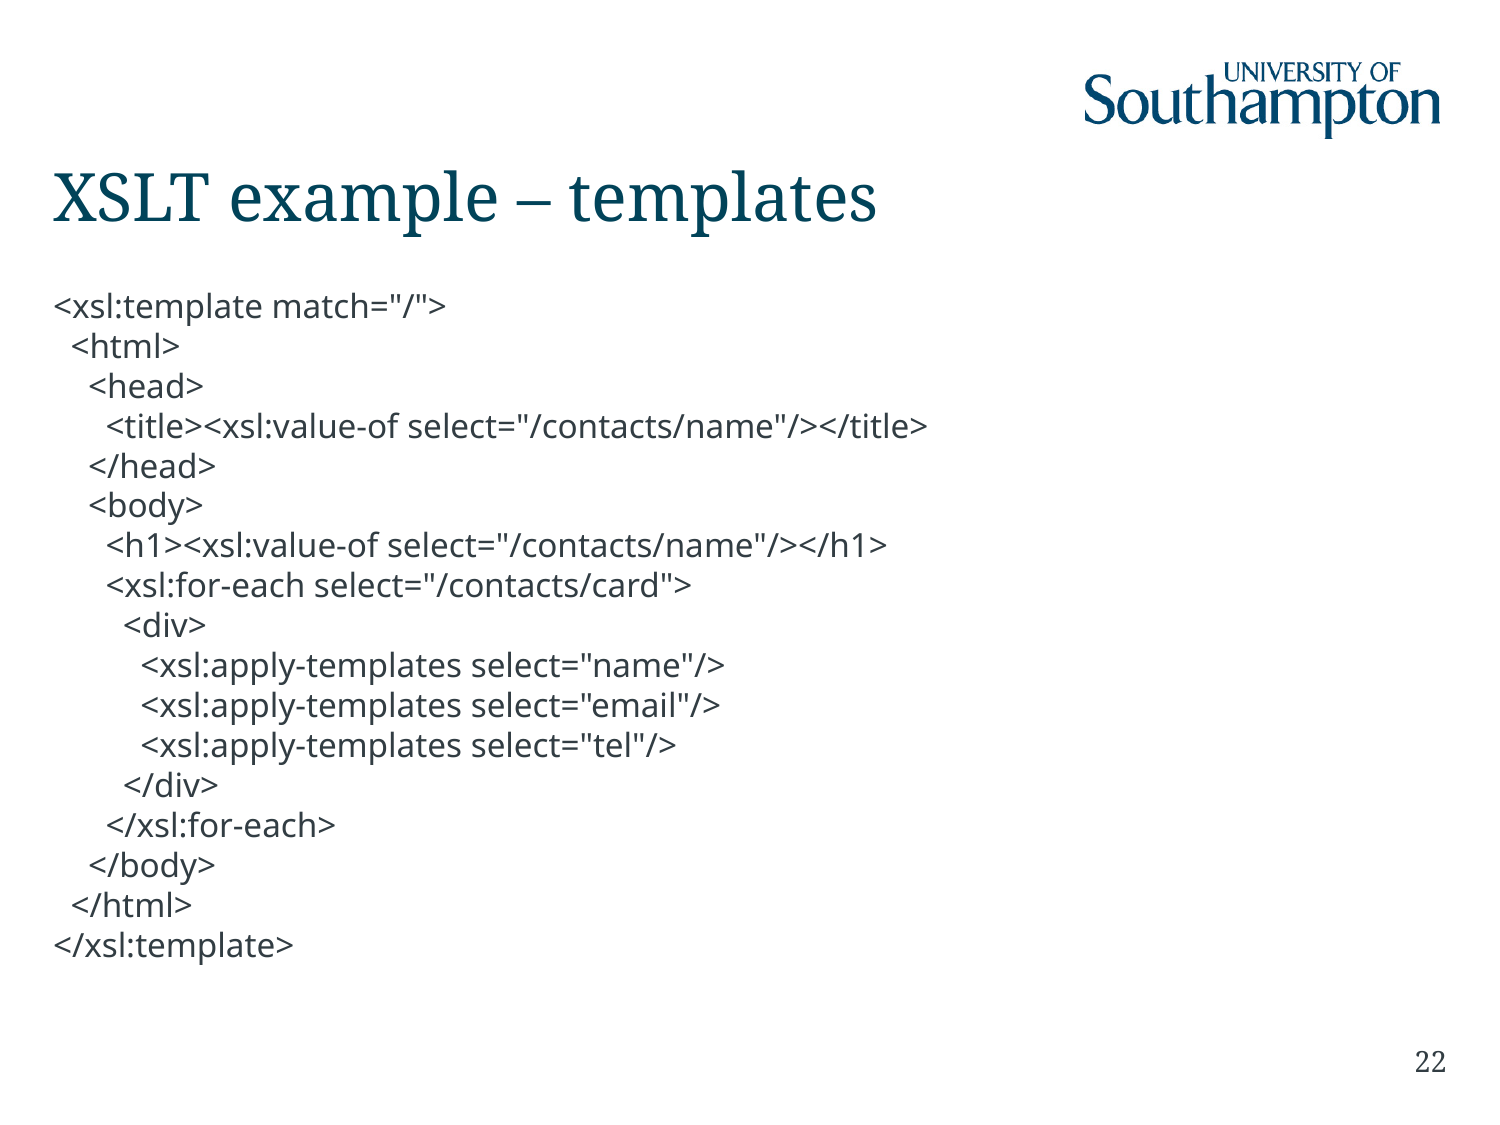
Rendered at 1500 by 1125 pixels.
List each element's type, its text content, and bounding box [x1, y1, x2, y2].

title XSLT example – templates [52, 147, 1448, 255]
picture [1085, 62, 1440, 139]
list <xsl:template match="/"> <html> <head> <title><xsl:value-of select="/contacts/name"/></title> </head> <body> <h1><xsl:value-of select="/contacts/name"/></h1> <xsl:for-each select="/contacts/card"> <div> <xsl:apply-templates select="name"/> <xsl:apply-templates select="email"/> <xsl:apply-templates select="tel"/> </div> </xsl:for-each> </body> </html> </xsl:template> [52, 277, 1448, 1011]
slide_number 22 [1159, 1035, 1448, 1088]
